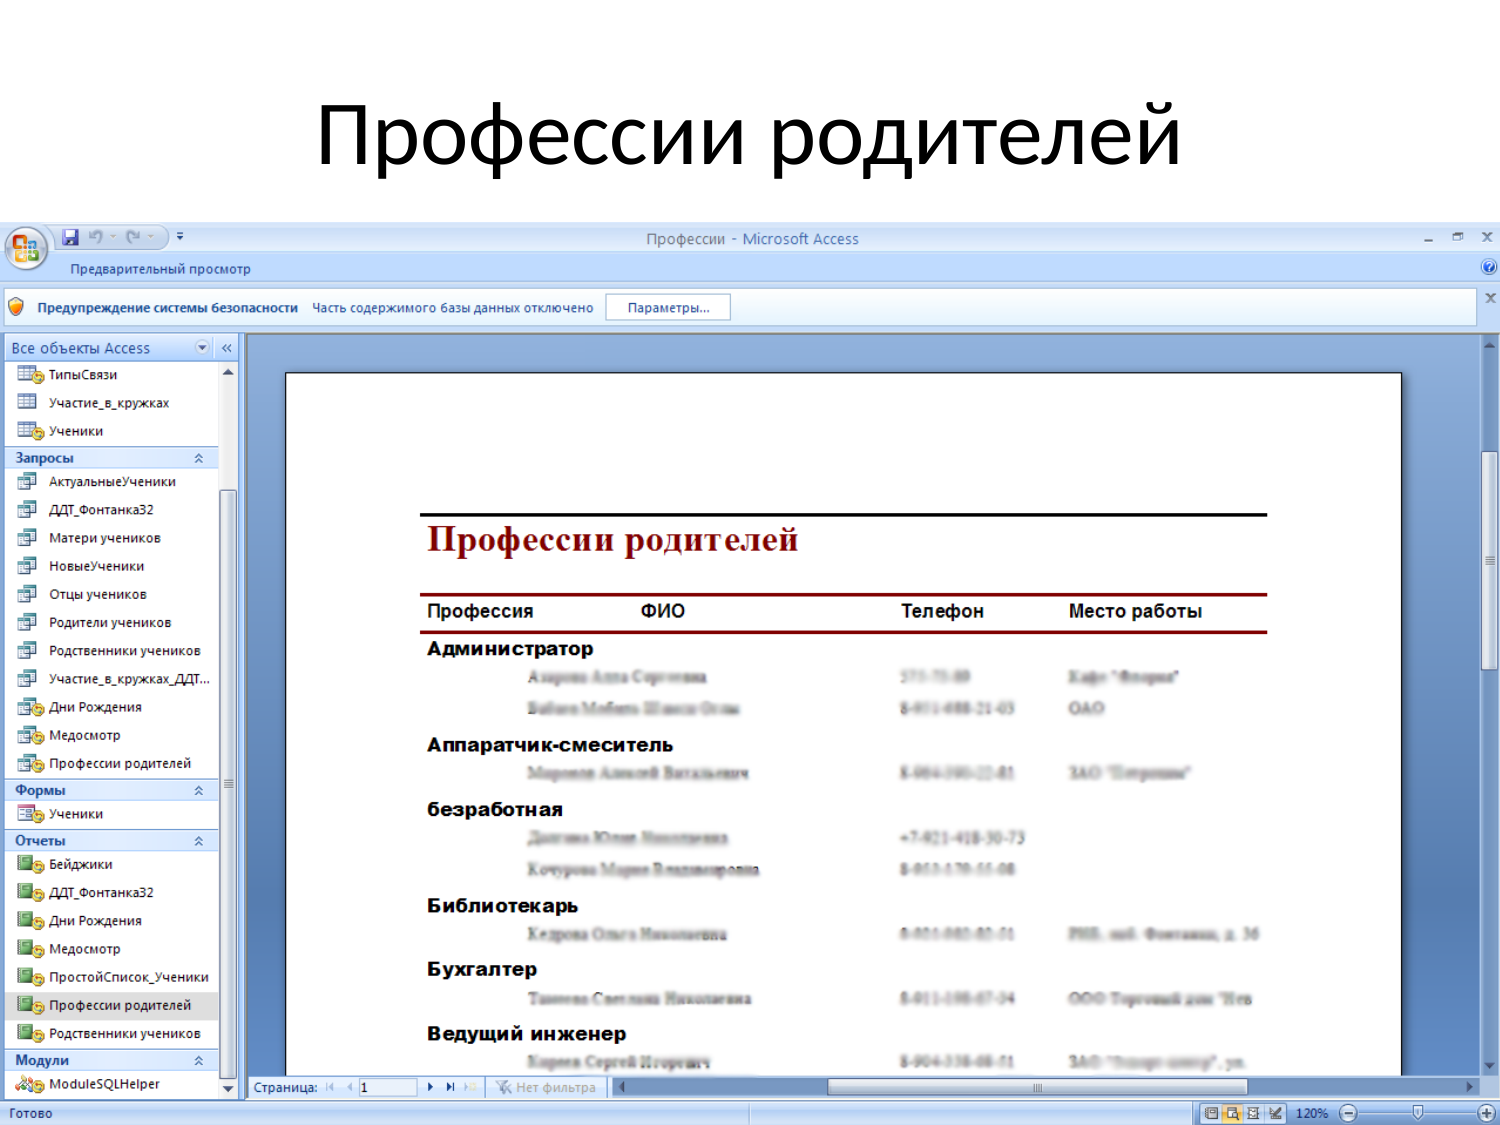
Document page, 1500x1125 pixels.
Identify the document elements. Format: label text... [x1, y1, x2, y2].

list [0, 222, 1500, 1125]
title Профессии родителей [75, 45, 1425, 211]
